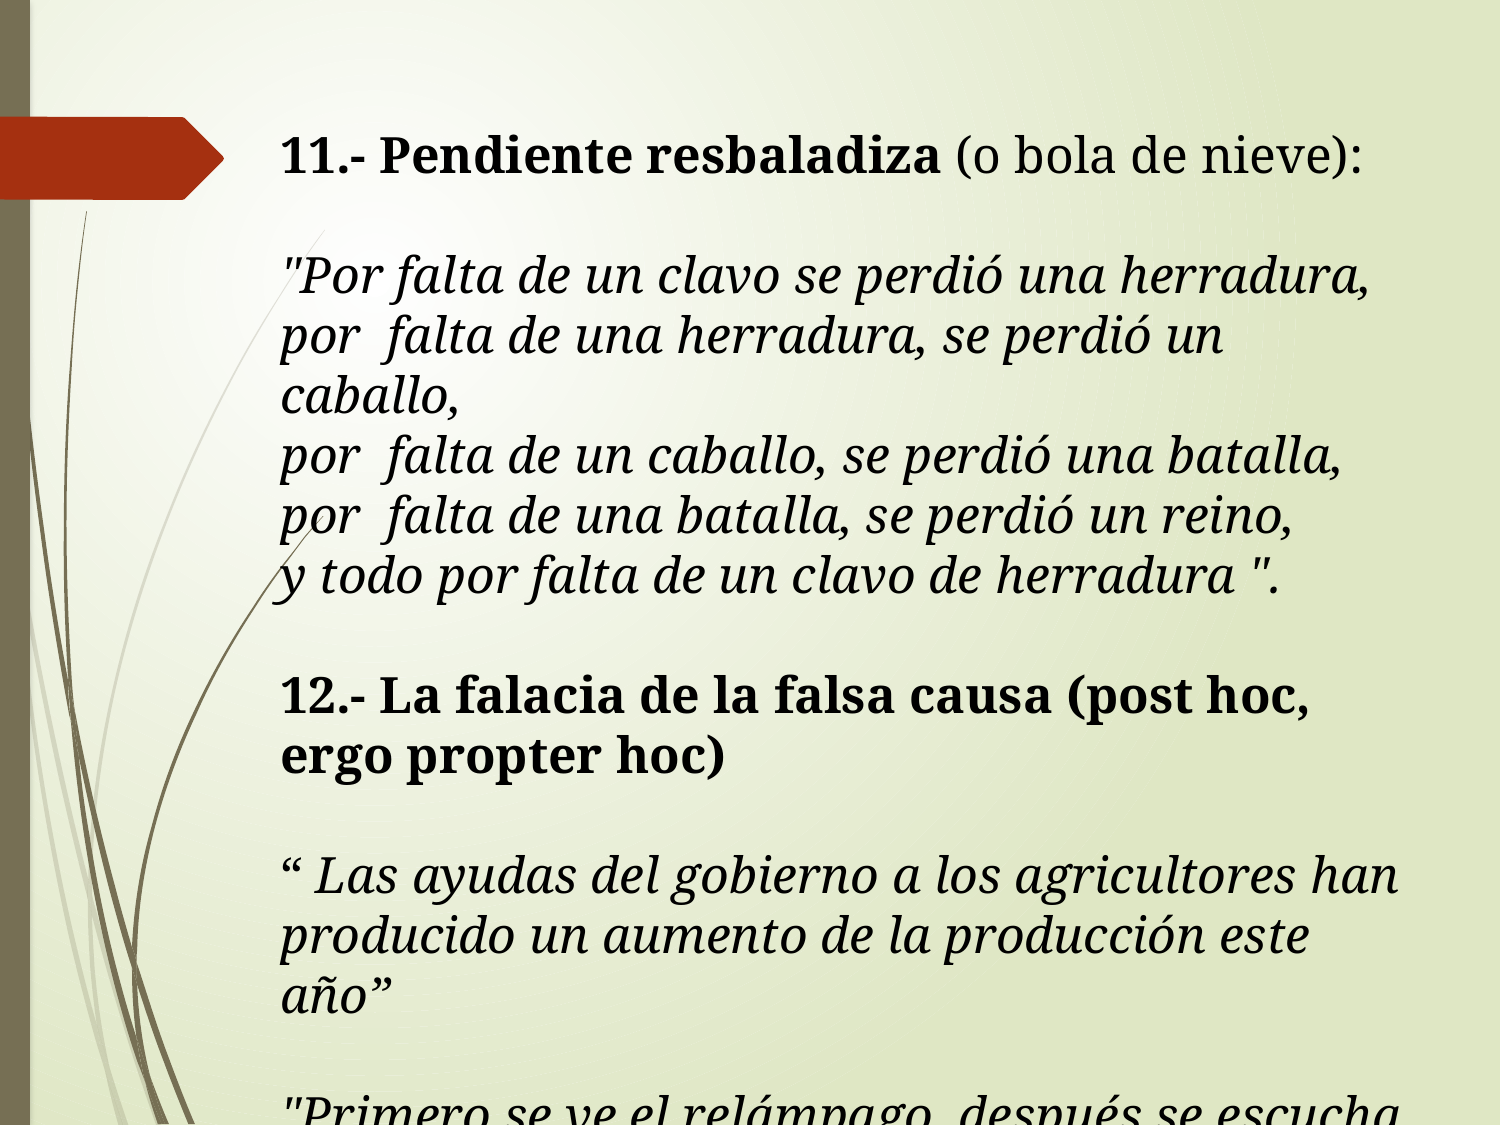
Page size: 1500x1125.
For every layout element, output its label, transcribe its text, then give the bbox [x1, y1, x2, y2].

text_box 11.- Pendiente resbaladiza (o bola de nieve): "Por falta de un clavo se perdió una herradura, por falta de una herradura, se perdió un caballo, por falta de un caballo, se perdió una batalla, por falta de una batalla, se perdió un reino, y todo por falta de un clavo de herradura ". 12.- La falacia de la falsa causa (post hoc, ergo propter hoc) “ Las ayudas del gobierno a los agricultores han producido un aumento de la producción este año” "Primero se ve el relámpago, después se escucha el trueno. Luego, el relámpago es la causa del trueno". [265, 66, 1424, 1125]
